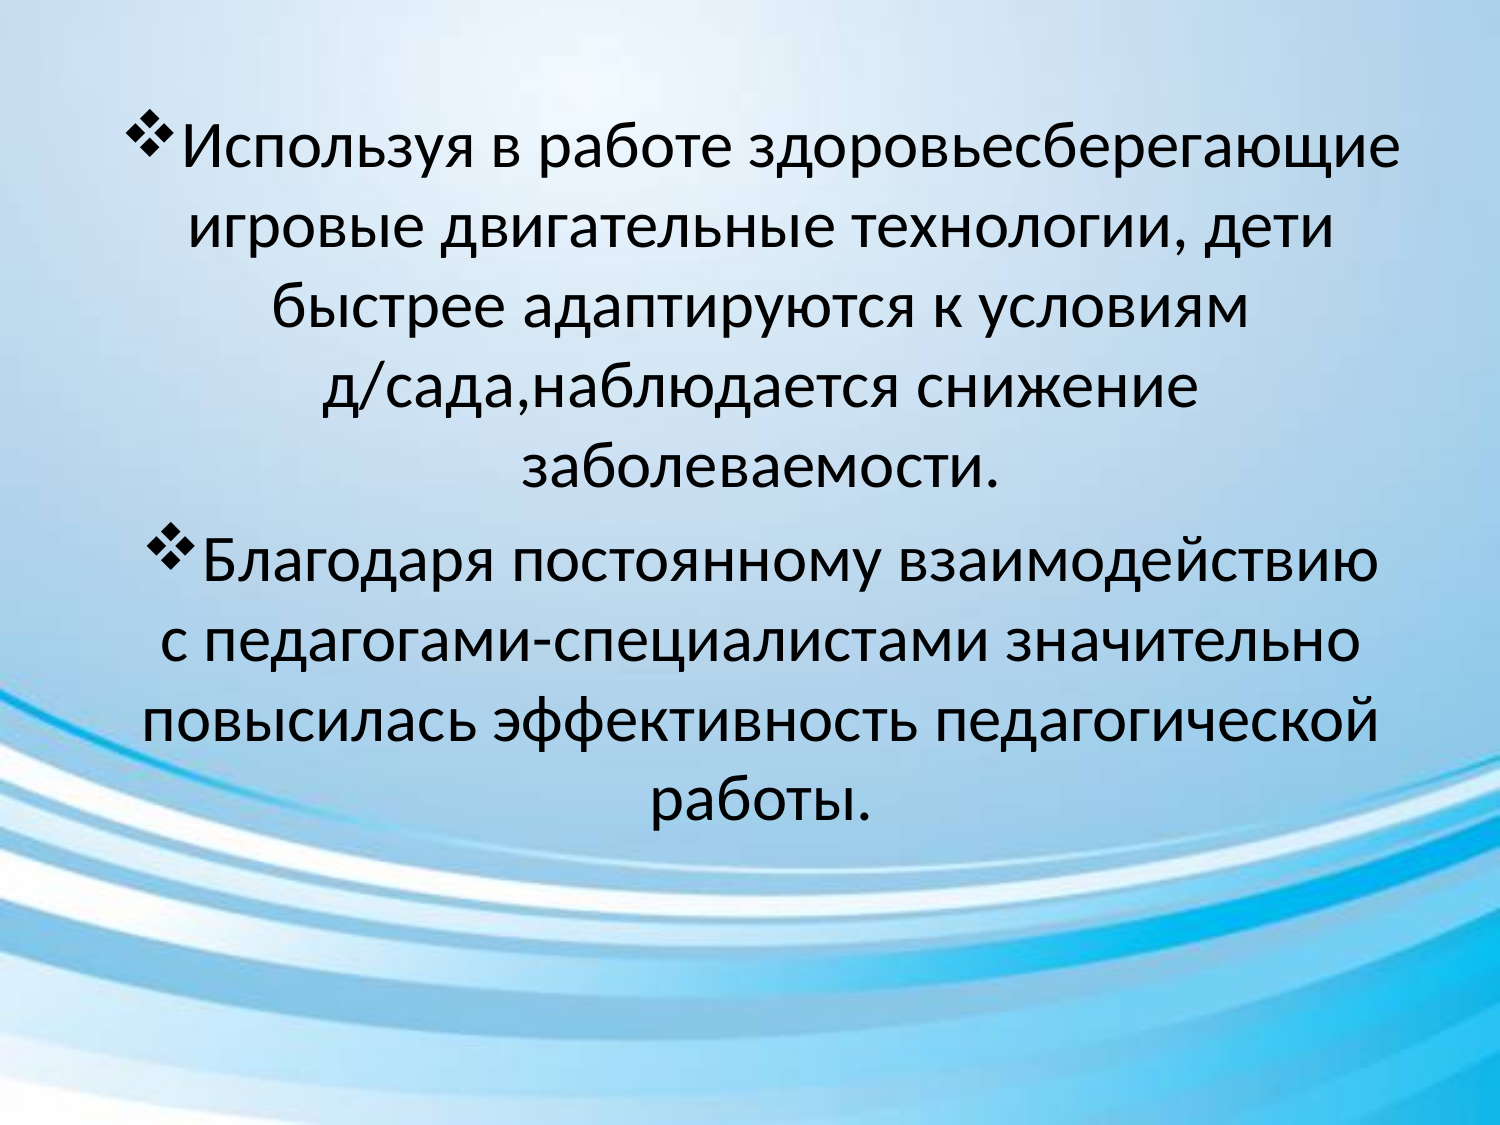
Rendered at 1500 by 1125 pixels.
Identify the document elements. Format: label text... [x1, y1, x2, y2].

subtitle Используя в работе здоровьесберегающие игровые двигательные технологии, дети быстрее адаптируются к условиям д/сада,наблюдается снижение заболеваемости. Благодаря постоянному взаимодействию с педагогами-специалистами значительно повысилась эффективность педагогической работы. [105, 93, 1418, 1043]
picture [0, 0, 1500, 1125]
